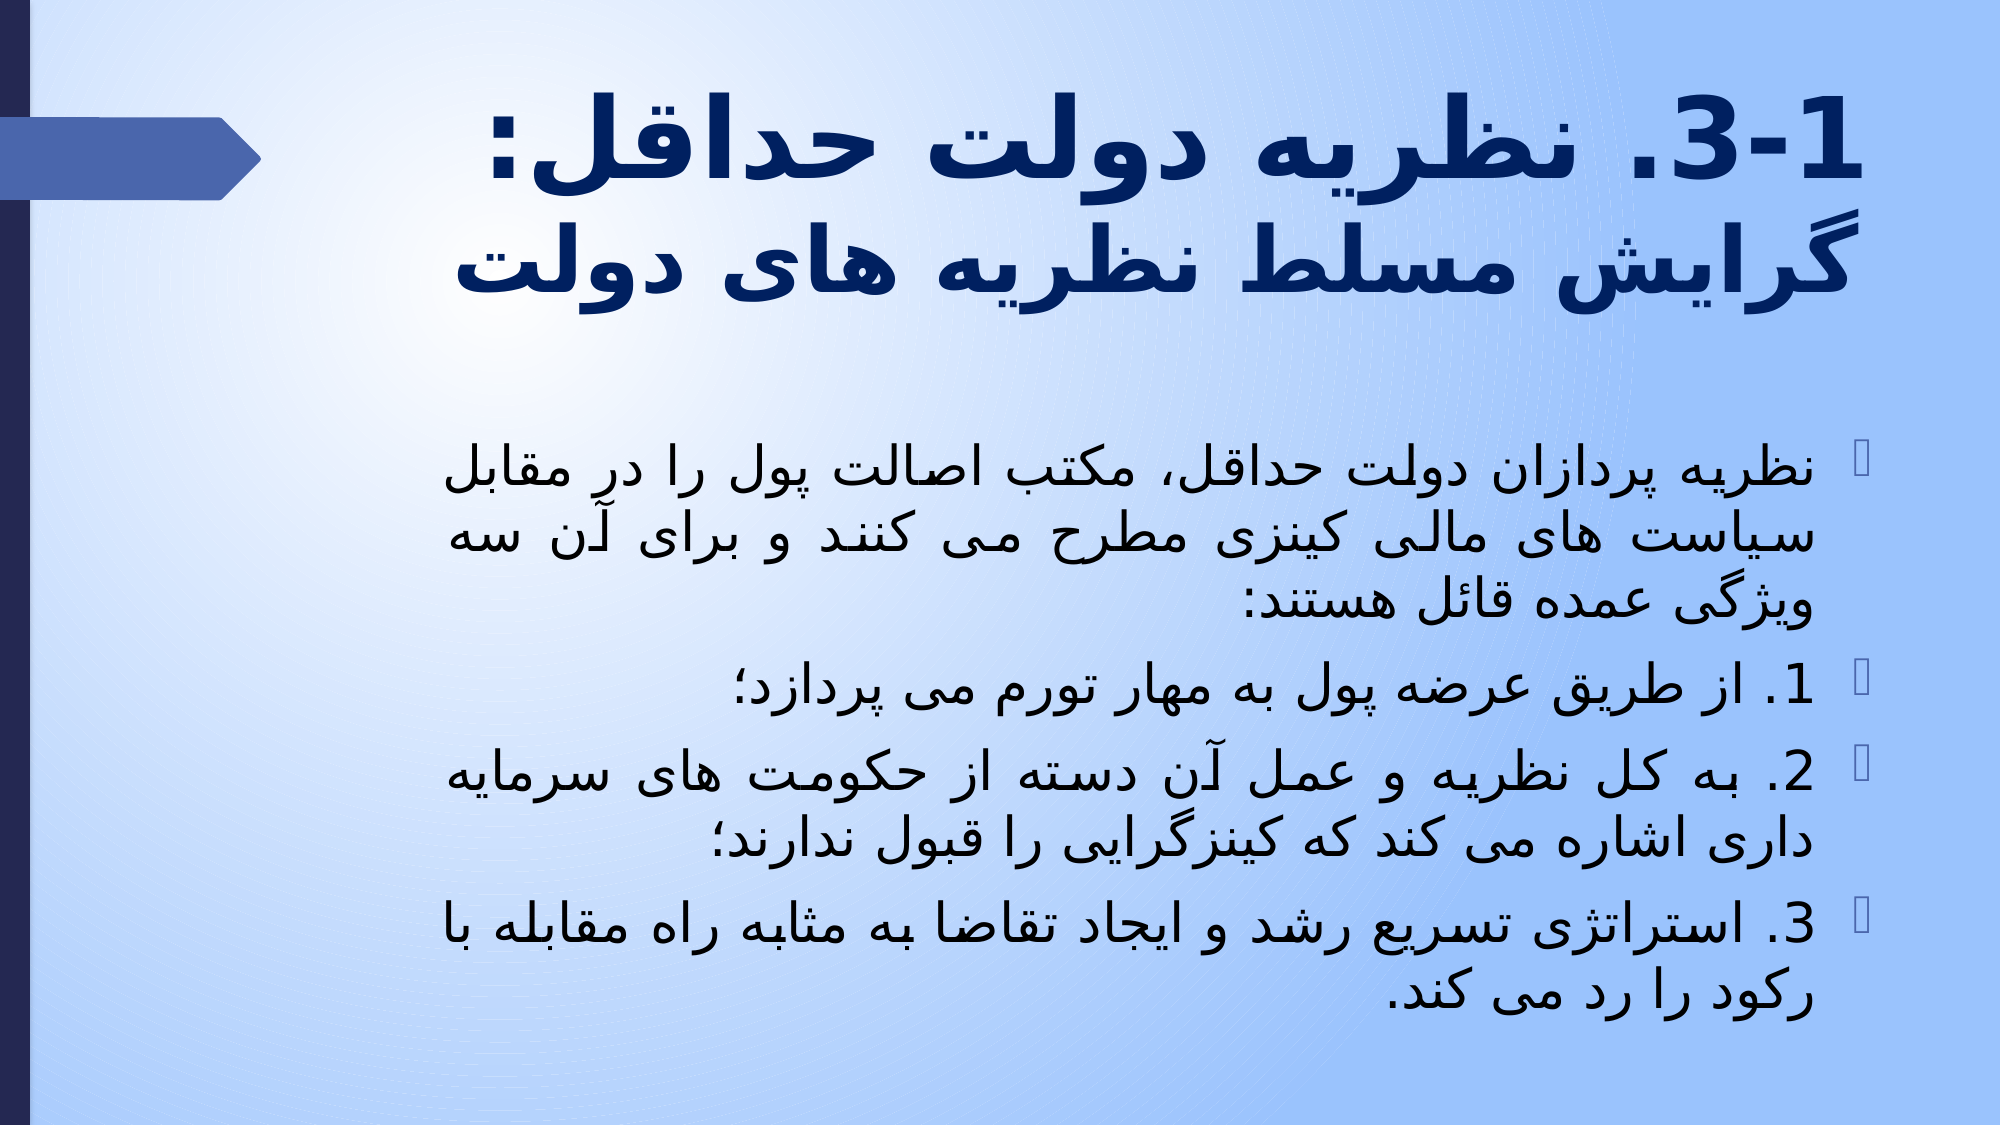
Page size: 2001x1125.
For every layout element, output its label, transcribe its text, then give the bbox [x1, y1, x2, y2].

list نظریه پردازان دولت حداقل، مکتب اصالت پول را در مقابل سیاست های مالی کینزی مطرح می کنند و برای آن سه ویژگی عمده قائل هستند: 1. از طریق عرضه پول به مهار تورم می پردازد؛ 2. به کل نظریه و عمل آن دسته از حکومت های سرمایه داری اشاره می کند که کینزگرایی را قبول ندارند؛ 3. استراتژی تسریع رشد و ایجاد تقاضا به مثابه راه مقابله با رکود را رد می کند. [424, 422, 1888, 1029]
title 3-1. نظریه دولت حداقل: گرایش مسلط نظریه های دولت [425, 58, 1888, 337]
